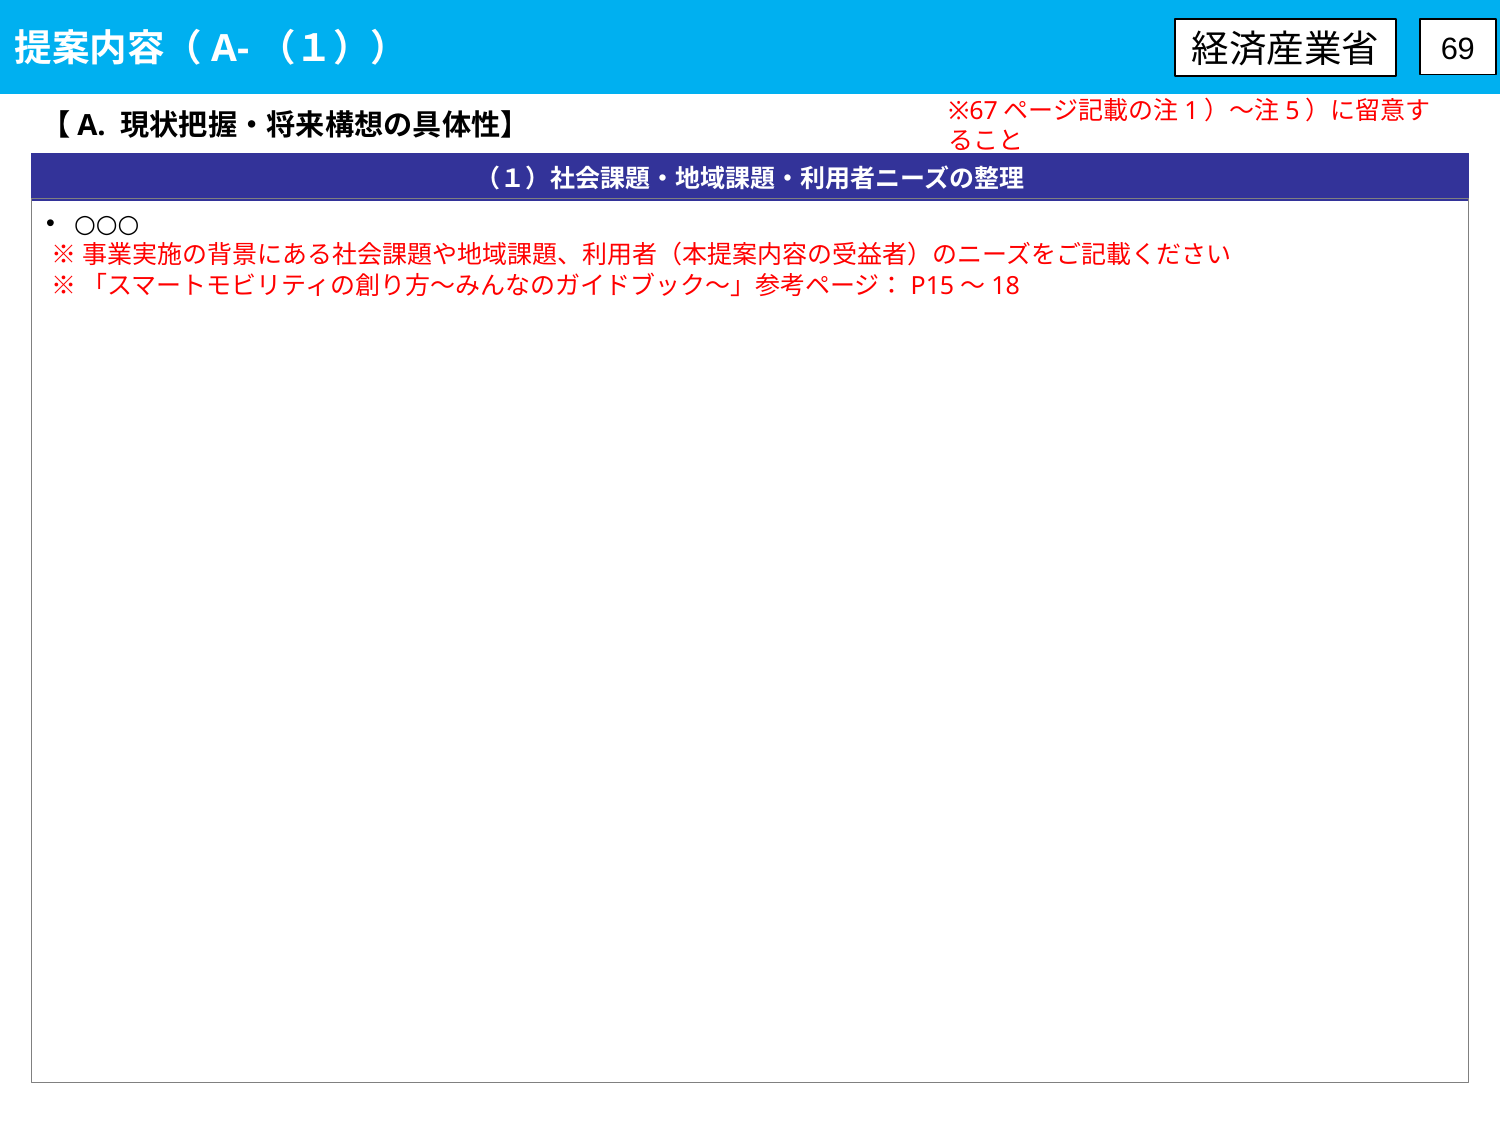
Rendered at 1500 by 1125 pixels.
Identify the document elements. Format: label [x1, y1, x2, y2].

text_box [26, 98, 561, 149]
text_box [29, 151, 1471, 1084]
text_box [0, 0, 1500, 94]
text_box [931, 99, 1470, 150]
